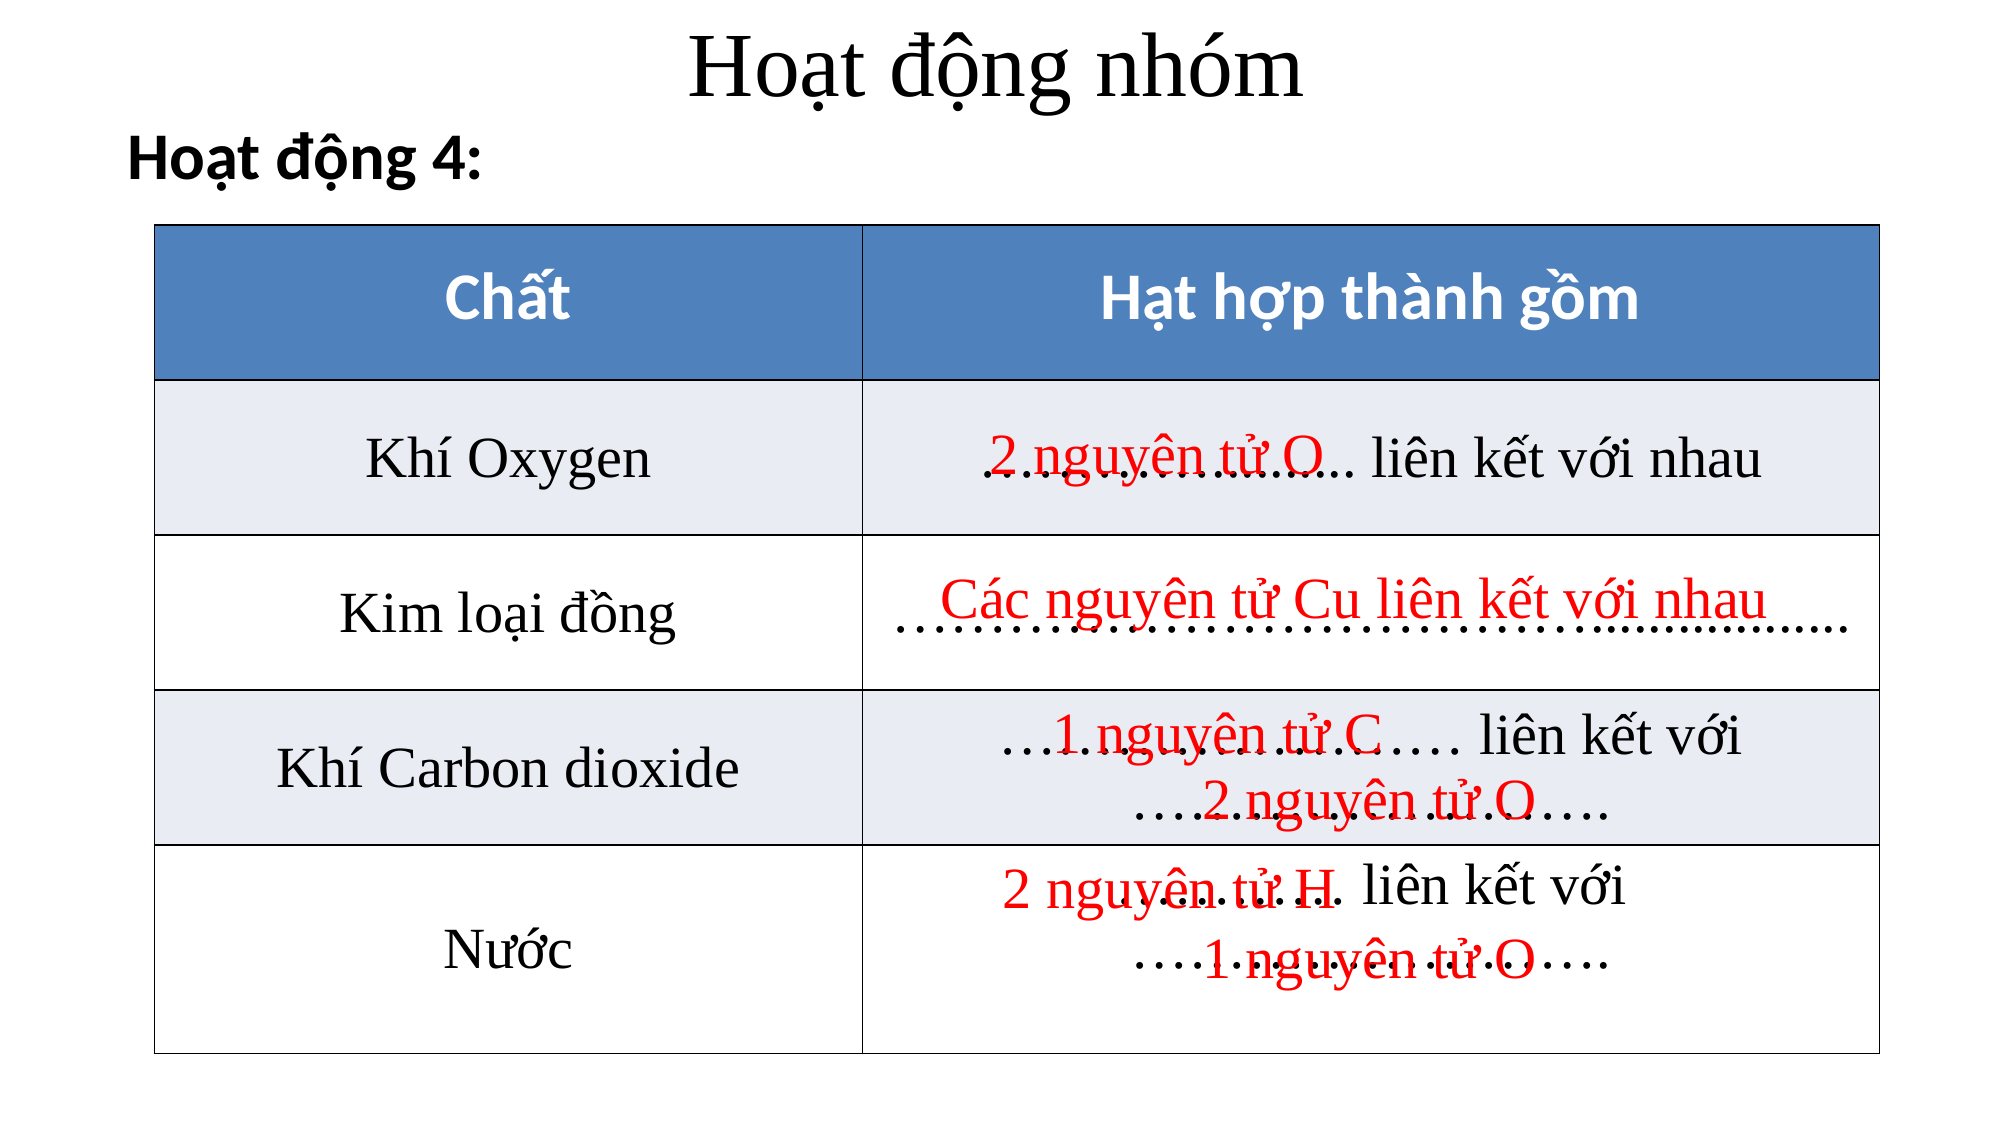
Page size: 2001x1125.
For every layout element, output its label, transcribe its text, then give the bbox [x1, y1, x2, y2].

table_cell Nước [155, 846, 862, 1053]
text_box 2 nguyên tử O [974, 408, 1355, 494]
title Hoạt động nhóm [350, 0, 1644, 125]
text_box 2 nguyên tử O [1187, 753, 1644, 839]
table_cell Khí Oxygen [155, 381, 862, 534]
text_box 1 nguyên tử C [1037, 687, 1467, 773]
table_cell ………… liên kết với ……………………. [863, 846, 1879, 1053]
table_cell …………………… liên kết với ……………………. [863, 691, 1879, 844]
text_box Các nguyên tử Cu liên kết với nhau [873, 552, 1836, 638]
table_header Chất [155, 226, 862, 379]
table_cell Kim loại đồng [155, 536, 862, 689]
table_cell ………….......... liên kết với nhau [863, 381, 1879, 534]
table_cell ……………………………….................. [863, 536, 1879, 689]
text_box 1 nguyên tử O [1187, 913, 1563, 998]
table_cell Khí Carbon dioxide [155, 691, 862, 844]
list Hoạt động 4: [112, 125, 538, 201]
text_box 2 nguyên tử H [987, 842, 1370, 928]
table_header Hạt hợp thành gồm [863, 226, 1879, 379]
